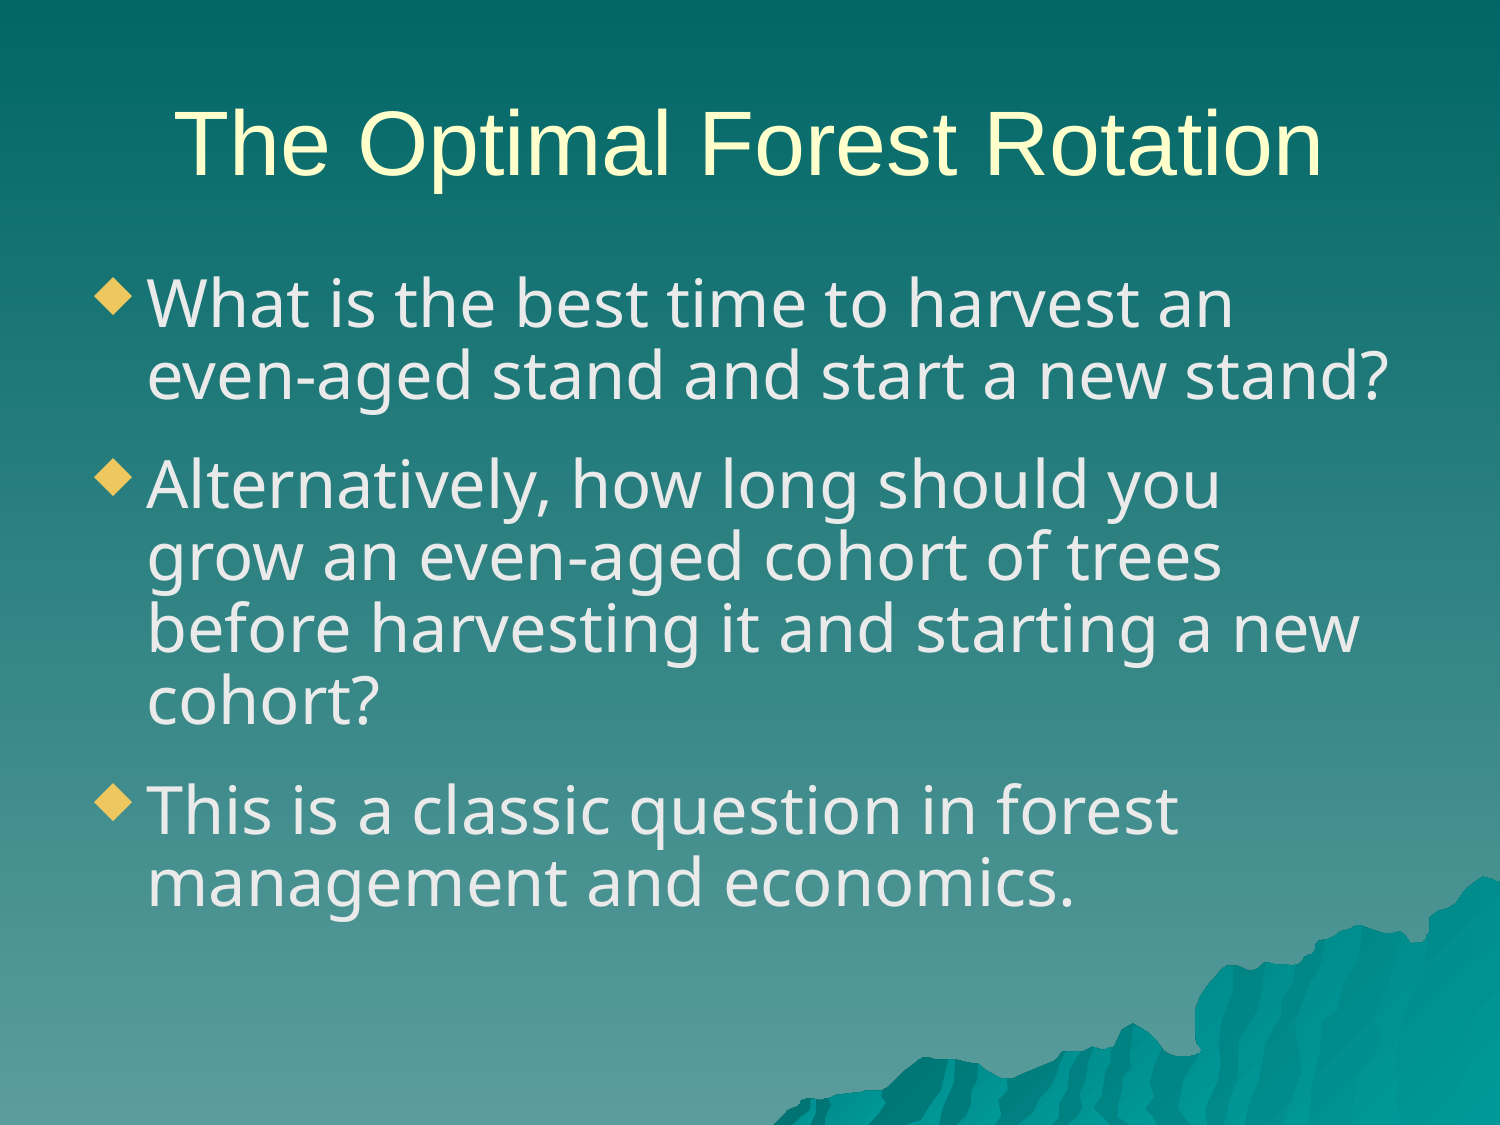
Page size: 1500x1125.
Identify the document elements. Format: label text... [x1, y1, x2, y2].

list What is the best time to harvest an even-aged stand and start a new stand? Alternatively, how long should you grow an even-aged cohort of trees before harvesting it and starting a new cohort? This is a classic question in forest management and economics. [74, 262, 1413, 1006]
title The Optimal Forest Rotation [74, 45, 1426, 233]
